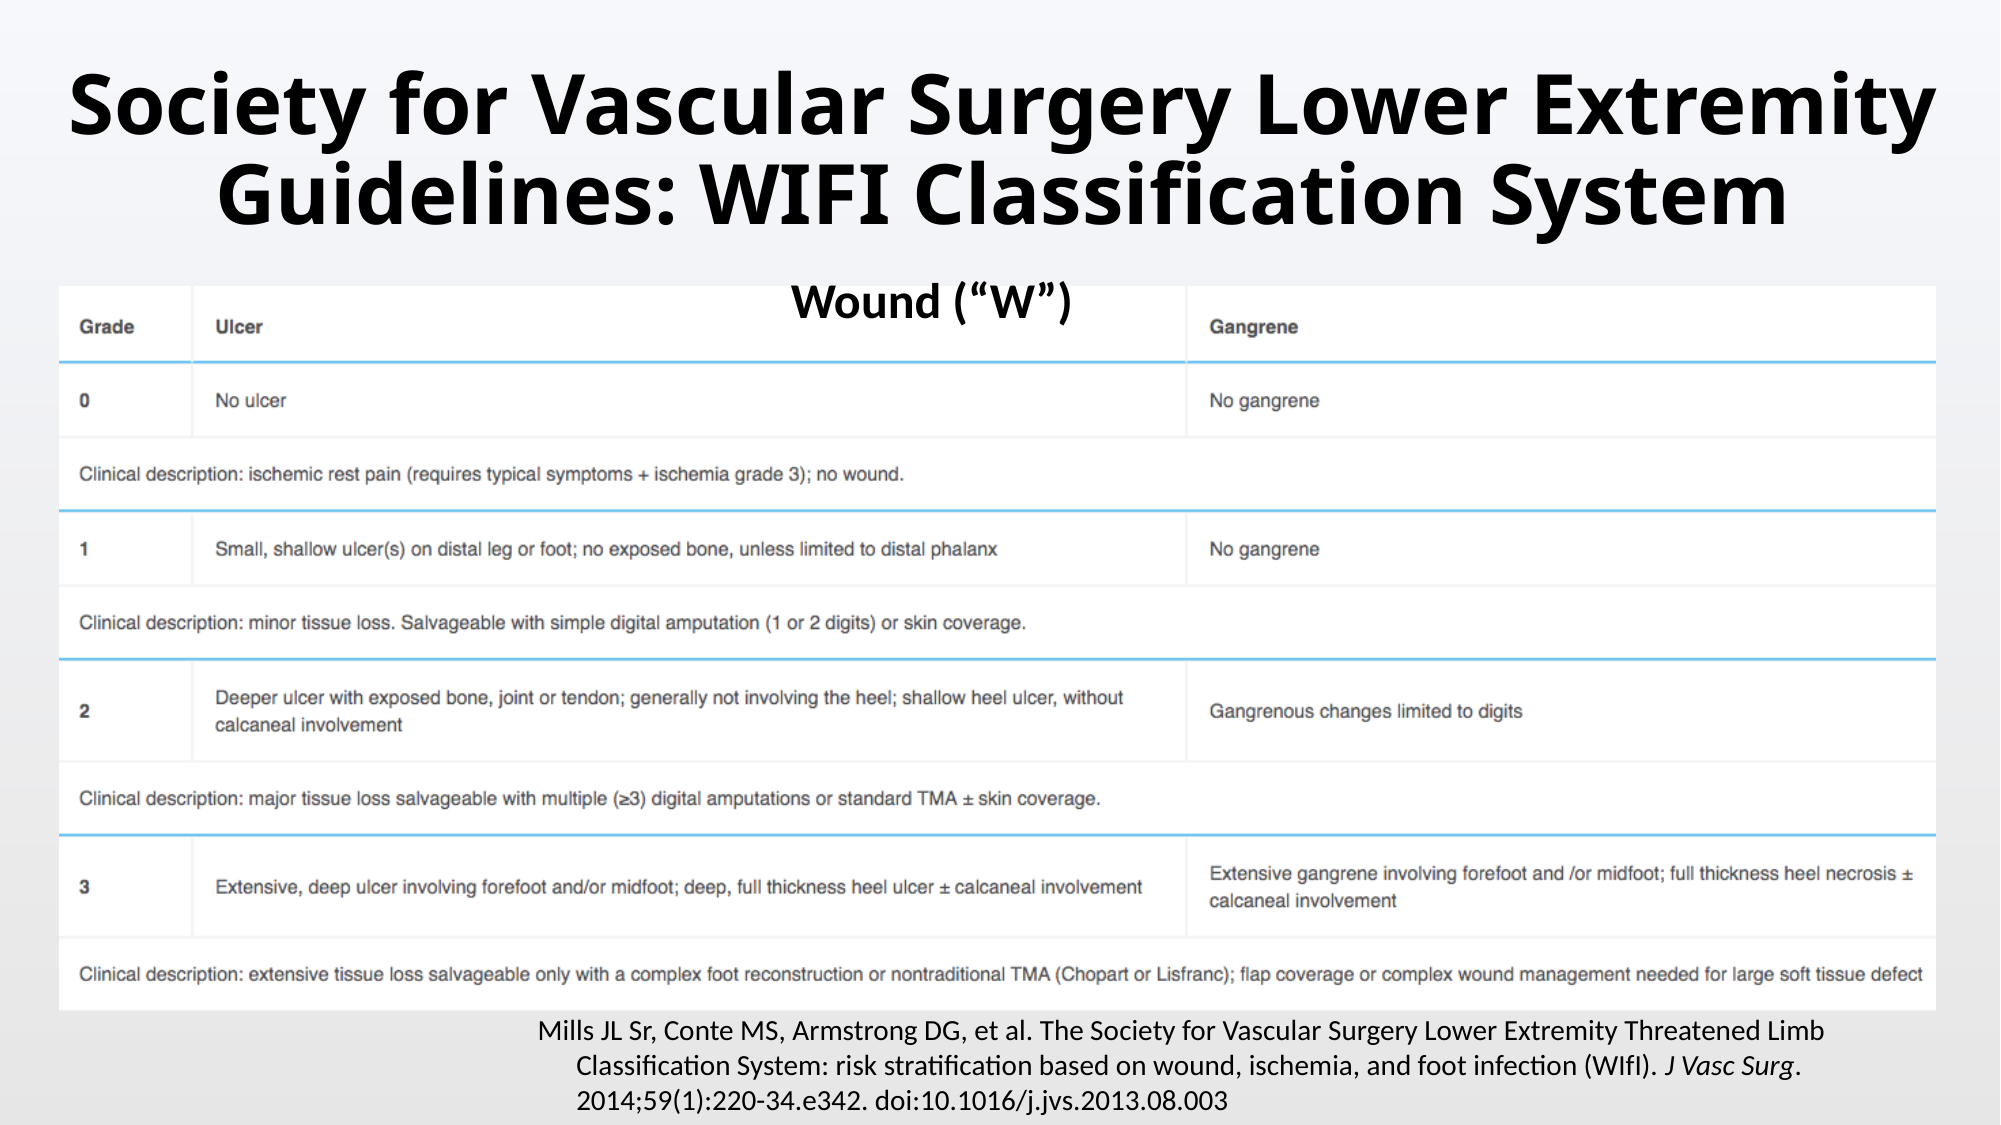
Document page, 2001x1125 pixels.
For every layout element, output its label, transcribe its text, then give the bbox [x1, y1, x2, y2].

picture [59, 286, 1936, 1011]
title Society for Vascular Surgery Lower Extremity Guidelines: WIFI Classification System [27, 44, 1981, 262]
text_box Mills JL Sr, Conte MS, Armstrong DG, et al. The Society for Vascular Surgery Lower Extremity Threatened Limb Classification System: risk stratification based on wound, ischemia, and foot infection (WIfI). J Vasc Surg. 2014;59(1):220-34.e342. doi:10.1016/j.jvs.2013.08.003 [522, 1003, 1984, 1124]
text_box Wound (“W”) [776, 261, 1089, 286]
